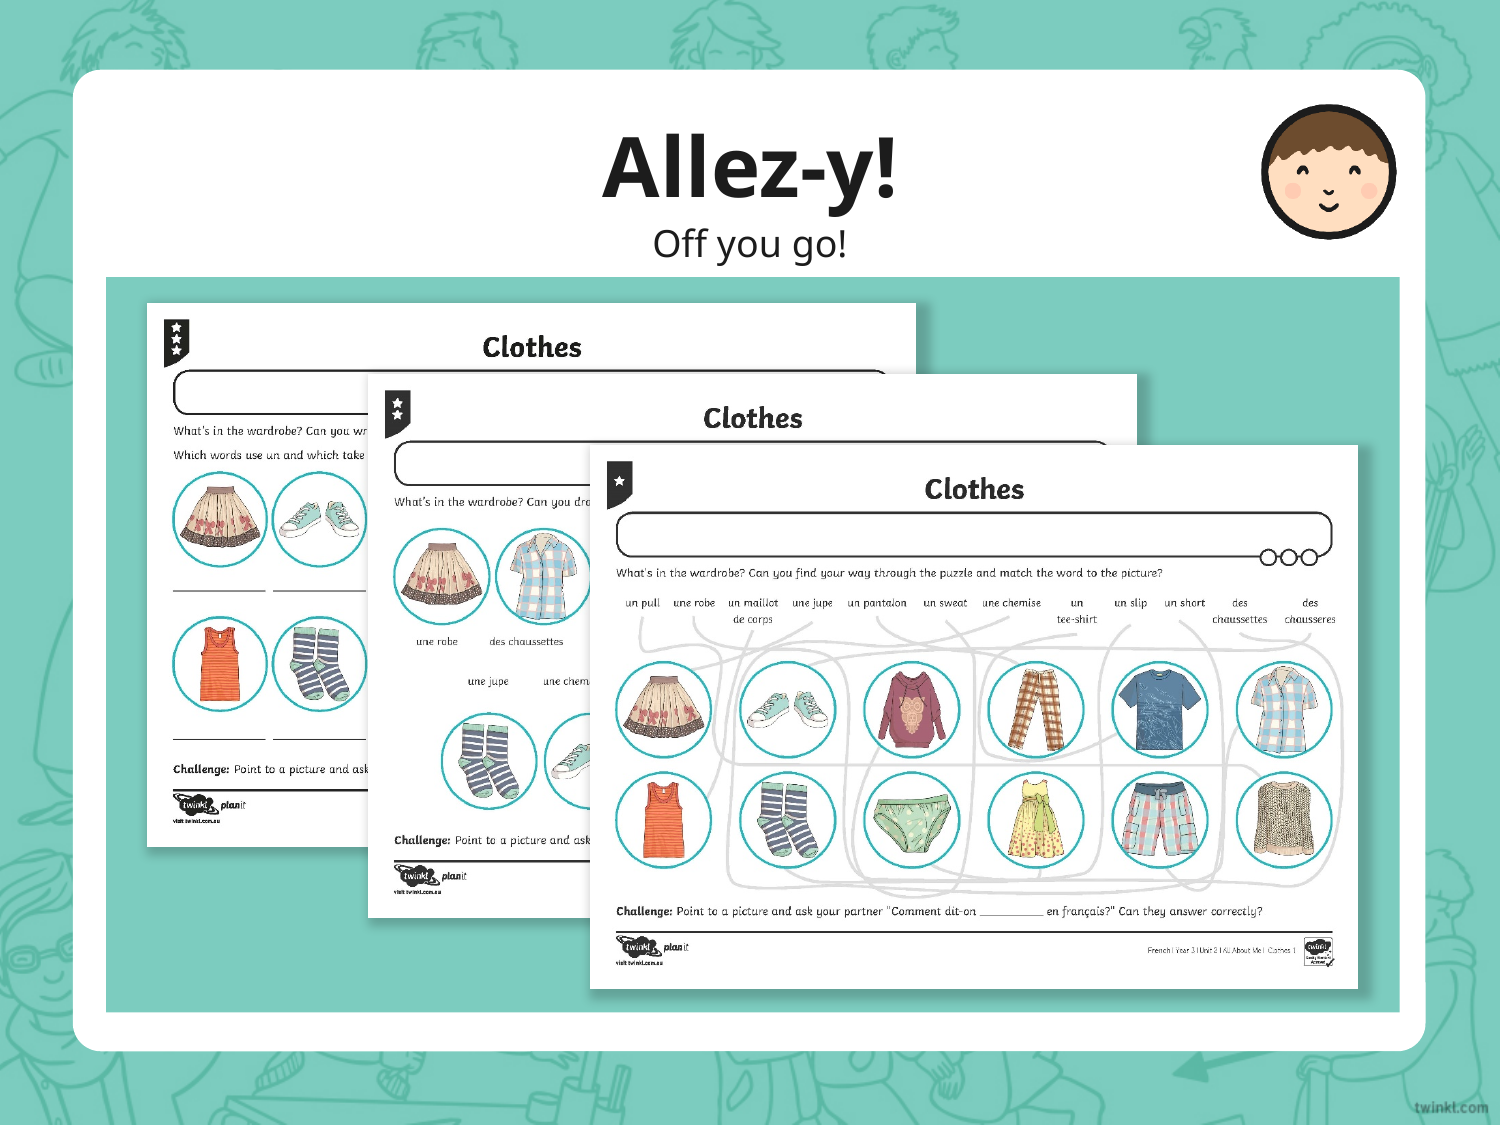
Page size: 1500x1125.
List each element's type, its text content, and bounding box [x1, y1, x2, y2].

text_box [105, 276, 1401, 1013]
text_box Allez-y! [124, 114, 1257, 207]
text_box Off you go! [123, 207, 1376, 277]
picture [0, 0, 1500, 1125]
